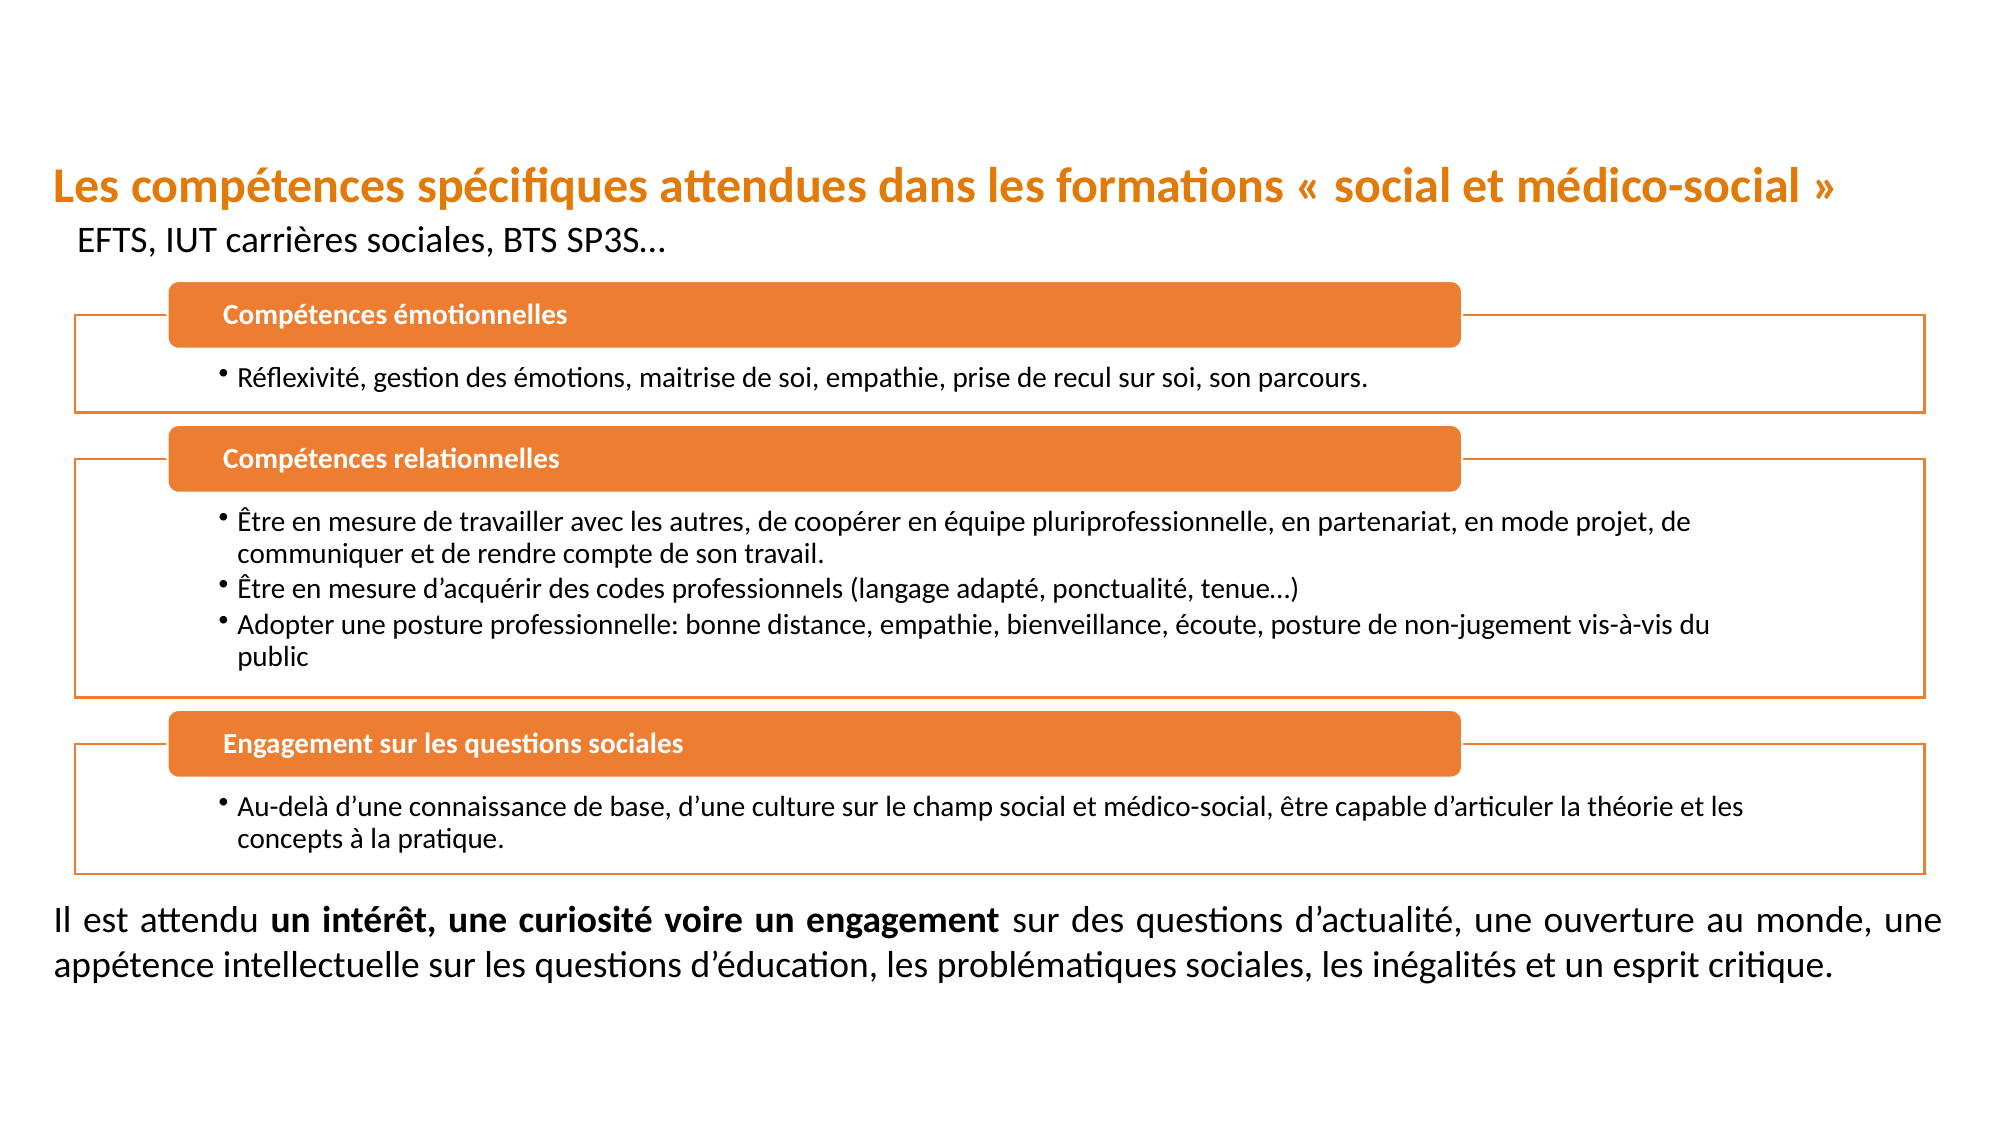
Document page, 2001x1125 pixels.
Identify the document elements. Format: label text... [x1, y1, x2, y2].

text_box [74, 268, 1925, 887]
text_box Les compétences spécifiques attendues dans les formations « social et médico-social » [38, 144, 2000, 220]
text_box EFTS, IUT carrières sociales, BTS SP3S… [62, 207, 681, 268]
text_box Il est attendu un intérêt, une curiosité voire un engagement sur des questions d’actualité, une ouverture au monde, une appétence intellectuelle sur les questions d’éducation, les problématiques sociales, les inégalités et un esprit critique. [38, 887, 1959, 993]
